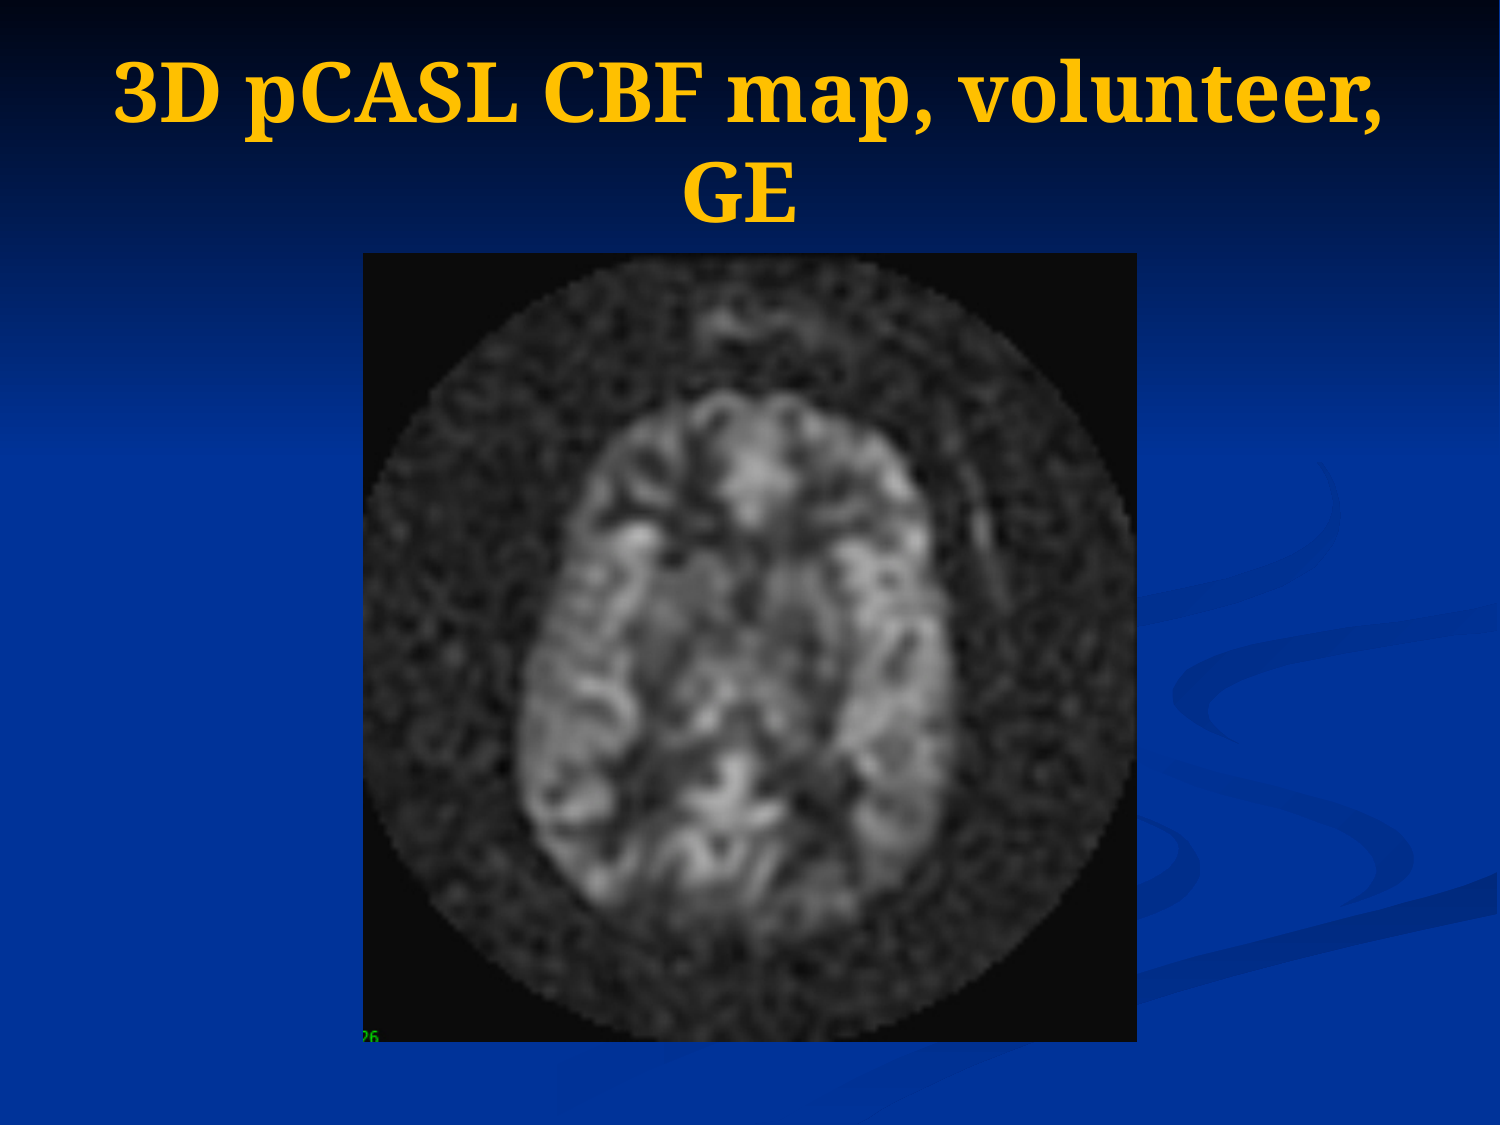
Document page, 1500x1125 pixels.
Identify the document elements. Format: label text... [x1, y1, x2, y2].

picture [363, 253, 1137, 1043]
title 3D pCASL CBF map, volunteer, GE [75, 45, 1425, 233]
